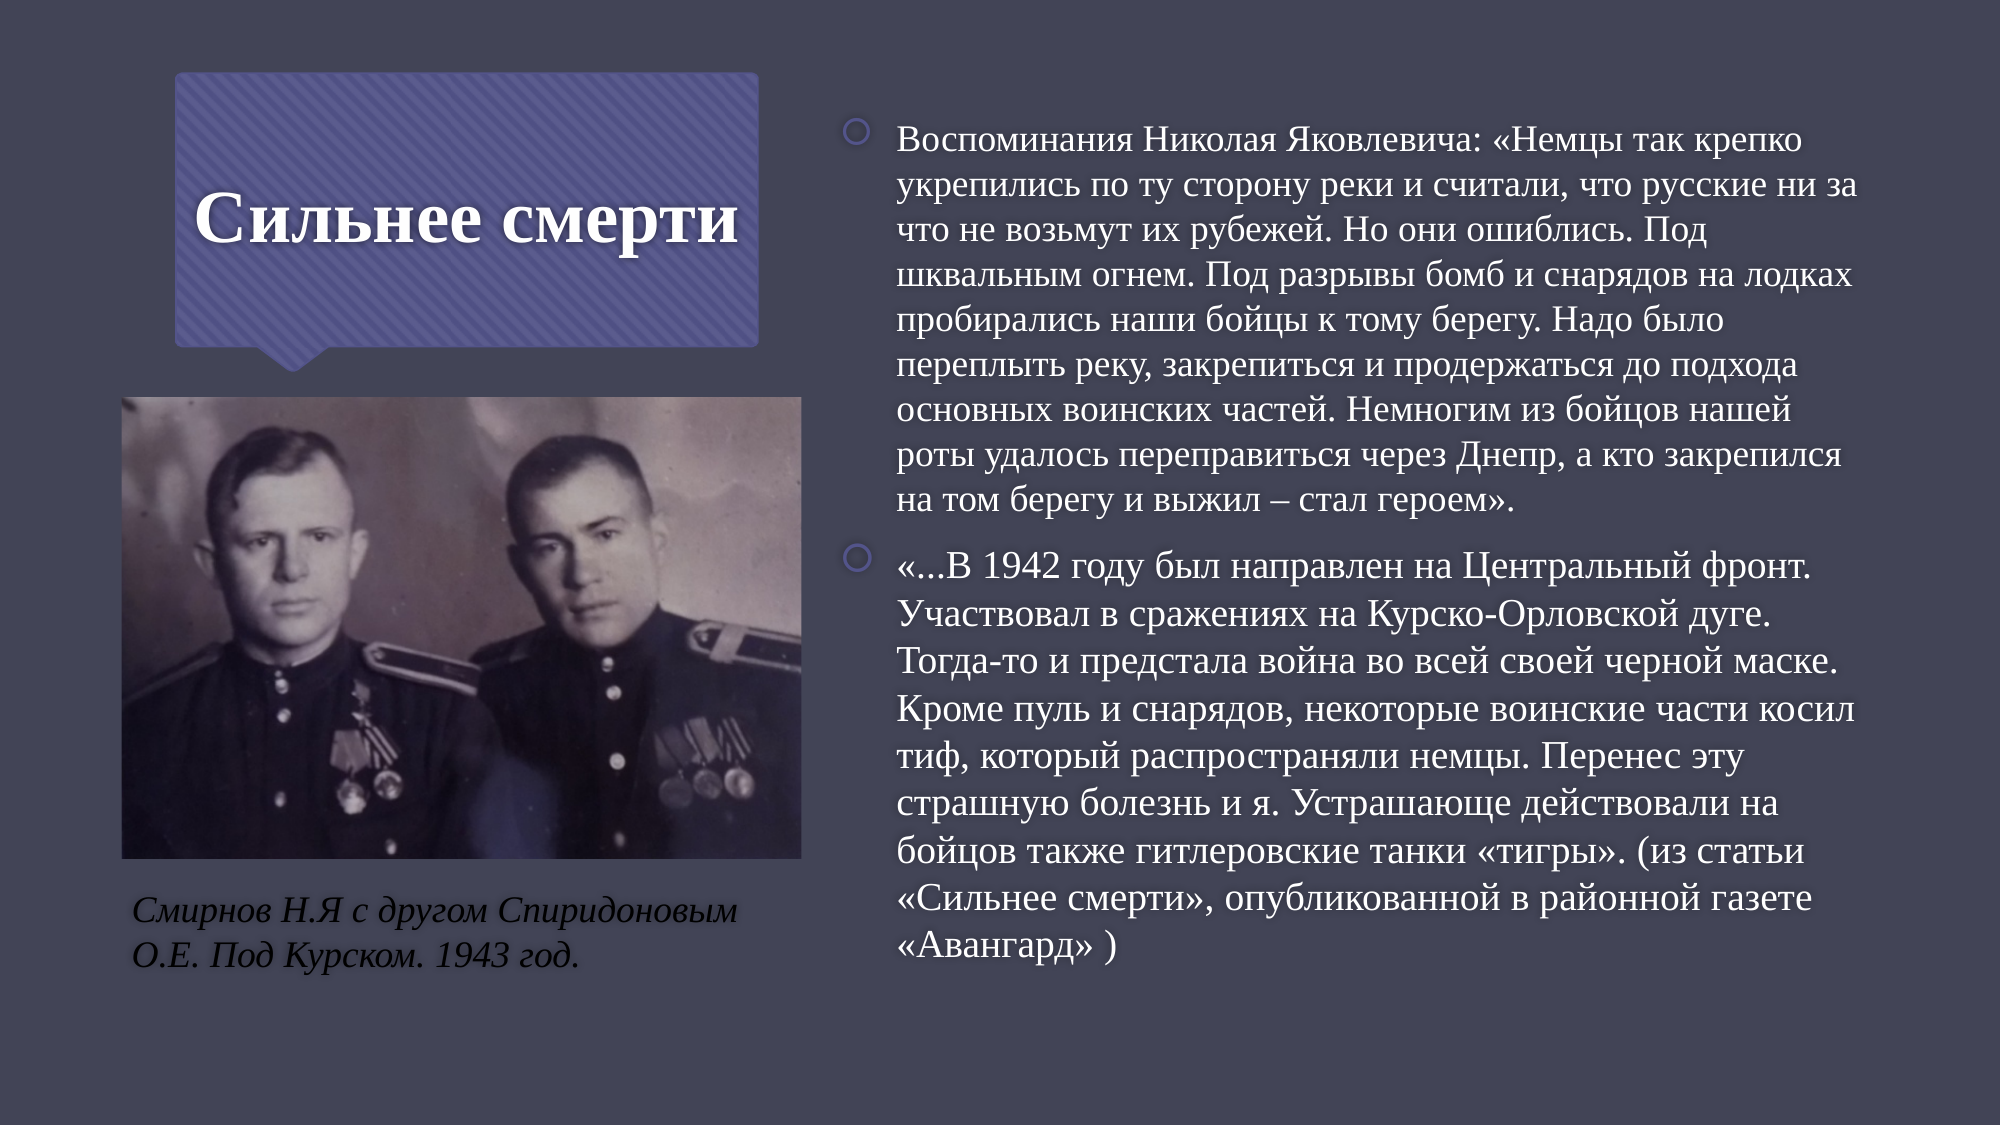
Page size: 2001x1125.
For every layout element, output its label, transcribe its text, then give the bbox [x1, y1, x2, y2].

list Смирнов Н.Я с другом Спиридоновым О.Е. Под Курском. 1943 год. [116, 872, 792, 1041]
list Воспоминания Николая Яковлевича: «Немцы так крепко укрепились по ту сторону реки и считали, что русские ни за что не возьмут их рубежей. Но они ошиблись. Под шквальным огнем. Под разрывы бомб и снарядов на лодках пробирались наши бойцы к тому берегу. Надо было переплыть реку, закрепиться и продержаться до подхода основных воинских частей. Немногим из бойцов нашей роты удалось переправиться через Днепр, а кто закрепился на том берегу и выжил – стал героем». «...В 1942 году был направлен на Центральный фронт. Участвовал в сражениях на Курско-Орловской дуге. Тогда-то и предстала война во всей своей черной маске. Кроме пуль и снарядов, некоторые воинские части косил тиф, который распространяли немцы. Перенес эту страшную болезнь и я. Устрашающе действовали на бойцов также гитлеровские танки «тигры». (из статьи «Сильнее смерти», опубликованной в районной газете «Авангард» ) [824, 86, 1886, 1041]
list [121, 396, 802, 859]
title Сильнее смерти [176, 0, 758, 266]
